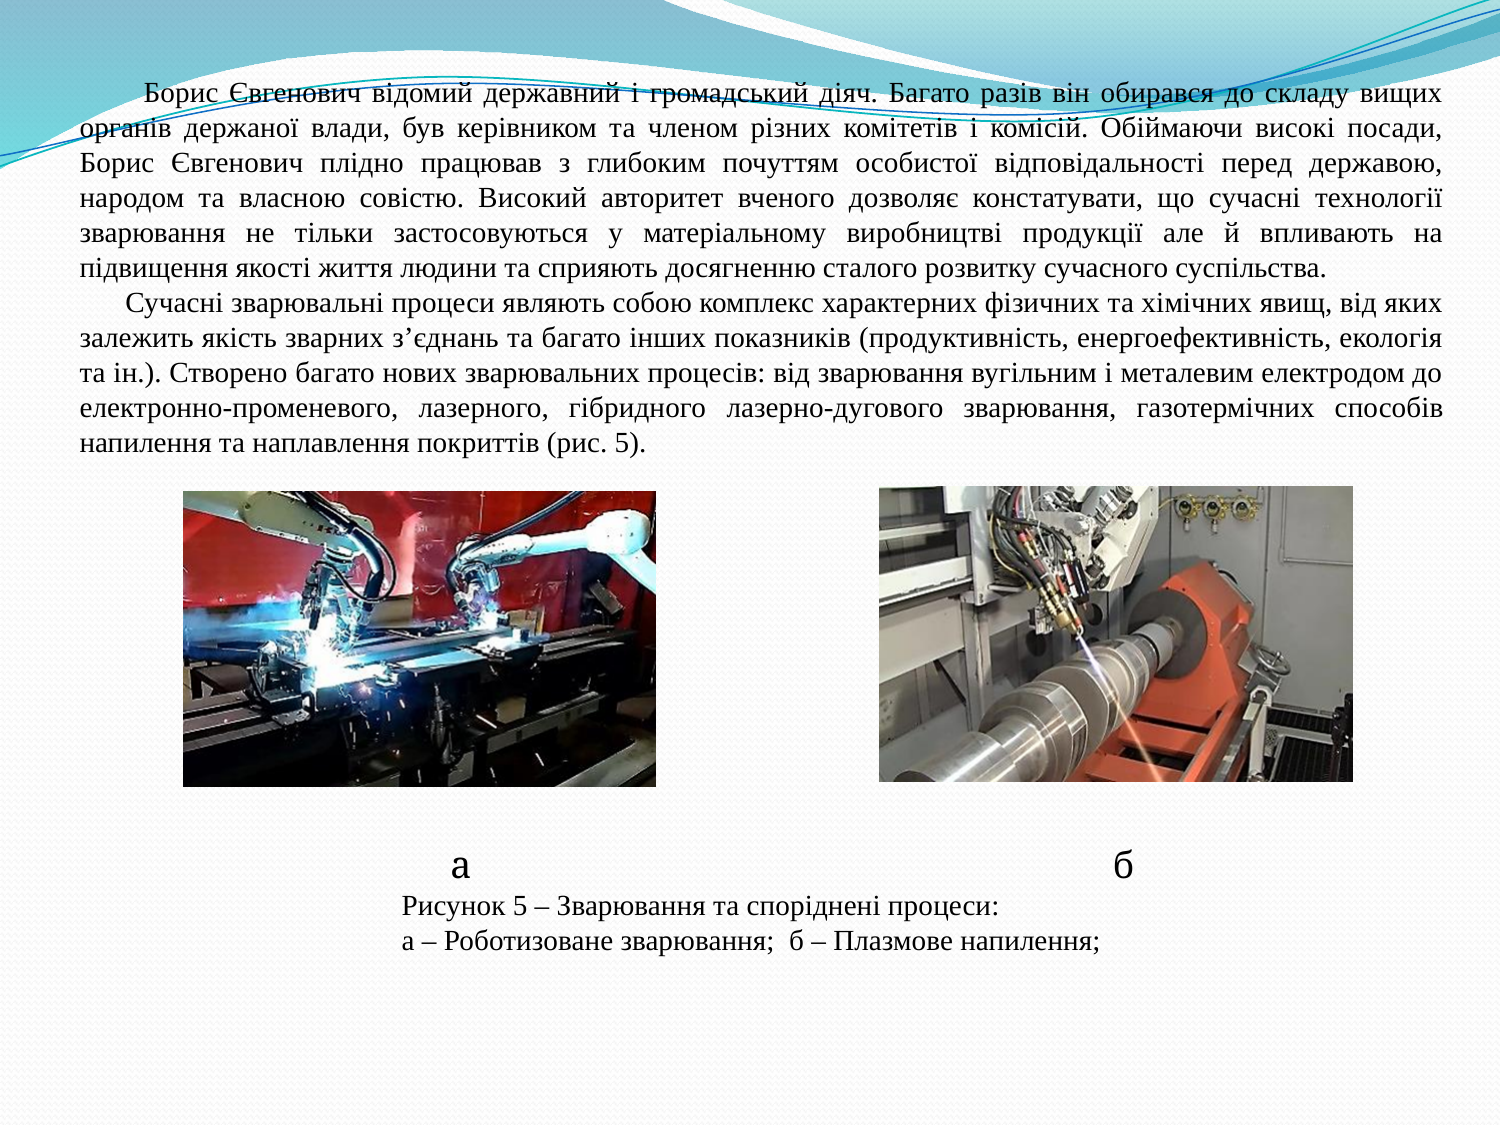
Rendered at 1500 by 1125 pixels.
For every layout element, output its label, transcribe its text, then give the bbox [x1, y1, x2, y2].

picture [182, 491, 656, 787]
text_box Борис Євгенович відомий державний і громадський діяч. Багато разів він обирався до складу вищих органів держаної влади, був керівником та членом різних комітетів і комісій. Обіймаючи високі посади, Борис Євгенович плідно працював з глибоким почуттям особистої відповідальності перед державою, народом та власною совістю. Високий авторитет вченого дозволяє констатувати, що сучасні технології зварювання не тільки застосовуються у матеріальному виробництві продукції але й впливають на підвищення якості життя людини та сприяють досягненню сталого розвитку сучасного суспільства. Сучасні зварювальні процеси являють собою комплекс характерних фізичних та хімічних явищ, від яких залежить якість зварних з’єднань та багато інших показників (продуктивність, енергоефективність, екологія та ін.). Створено багато нових зварювальних процесів: від зварювання вугільним і металевим електродом до електронно-променевого, лазерного, гібридного лазерно-дугового зварювання, газотермічних способів напилення та наплавлення покриттів (рис. 5). [64, 66, 1459, 466]
picture [879, 485, 1353, 782]
text_box а б Рисунок 5 – Зварювання та споріднені процеси: а – Роботизоване зварювання; б – Плазмове напилення; [386, 834, 1341, 964]
